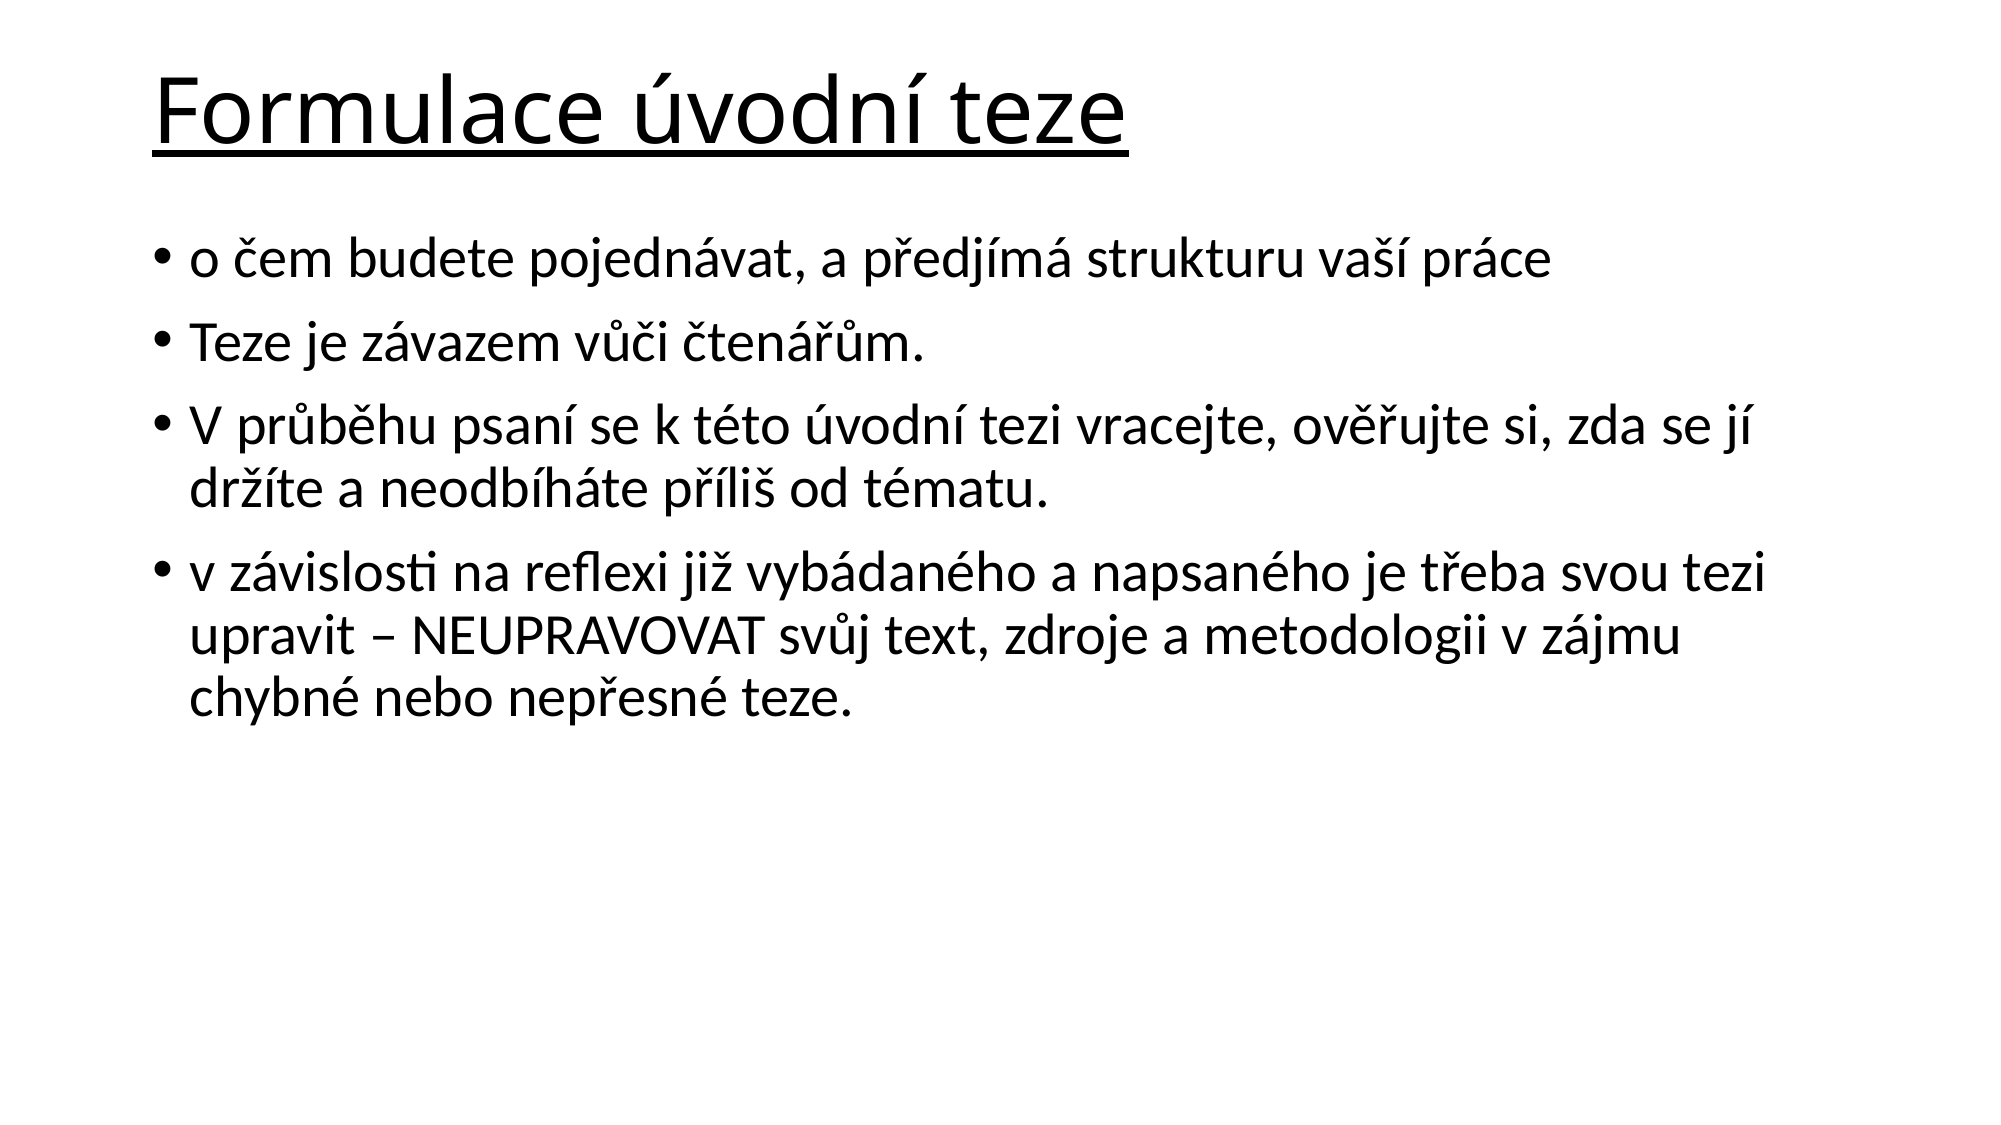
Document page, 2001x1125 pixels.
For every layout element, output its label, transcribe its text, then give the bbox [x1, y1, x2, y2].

list o čem budete pojednávat, a předjímá strukturu vaší práce Teze je závazem vůči čtenářům. V průběhu psaní se k této úvodní tezi vracejte, ověřujte si, zda se jí držíte a neodbíháte příliš od tématu. v závislosti na reflexi již vybádaného a napsaného je třeba svou tezi upravit – NEUPRAVOVAT svůj text, zdroje a metodologii v zájmu chybné nebo nepřesné teze. [137, 219, 1863, 1014]
title Formulace úvodní teze [137, 59, 1863, 219]
